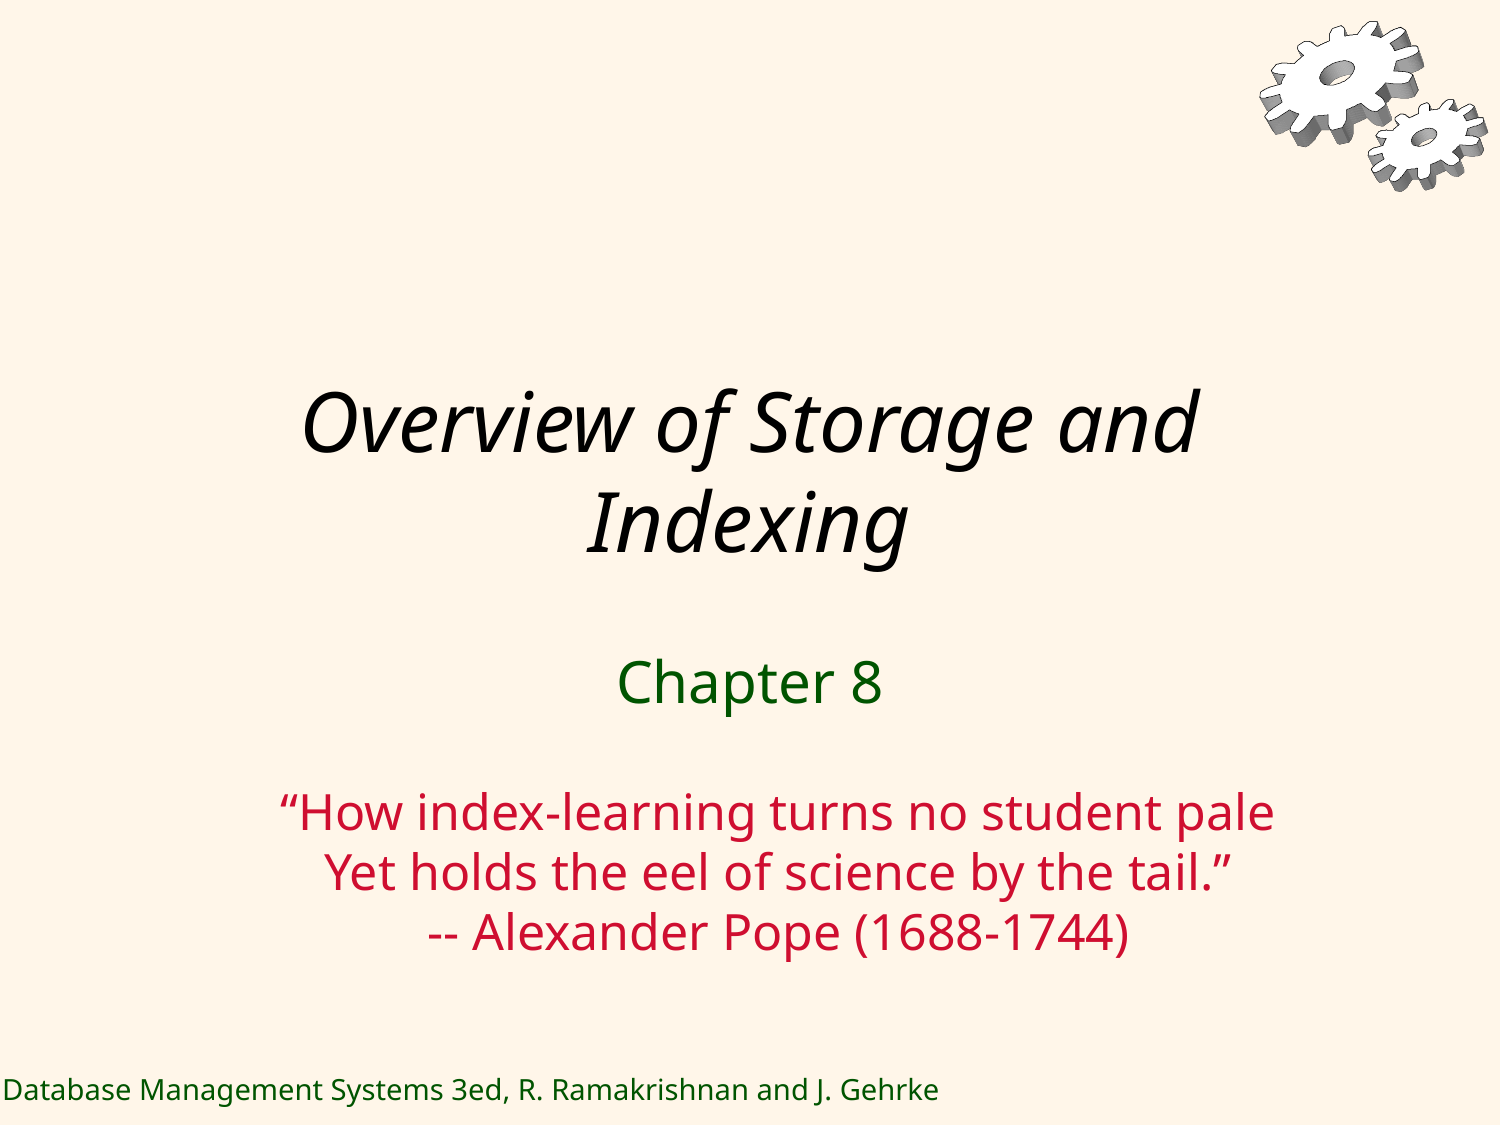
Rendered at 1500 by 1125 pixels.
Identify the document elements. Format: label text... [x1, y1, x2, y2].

title Overview of Storage and Indexing [112, 374, 1388, 563]
text_box [112, 1024, 425, 1100]
text_box “How index-learning turns no student pale Yet holds the eel of science by the tail.” -- Alexander Pope (1688-1744) [265, 772, 1291, 968]
subtitle Chapter 8 [224, 637, 1276, 926]
text_box [512, 1024, 988, 1100]
